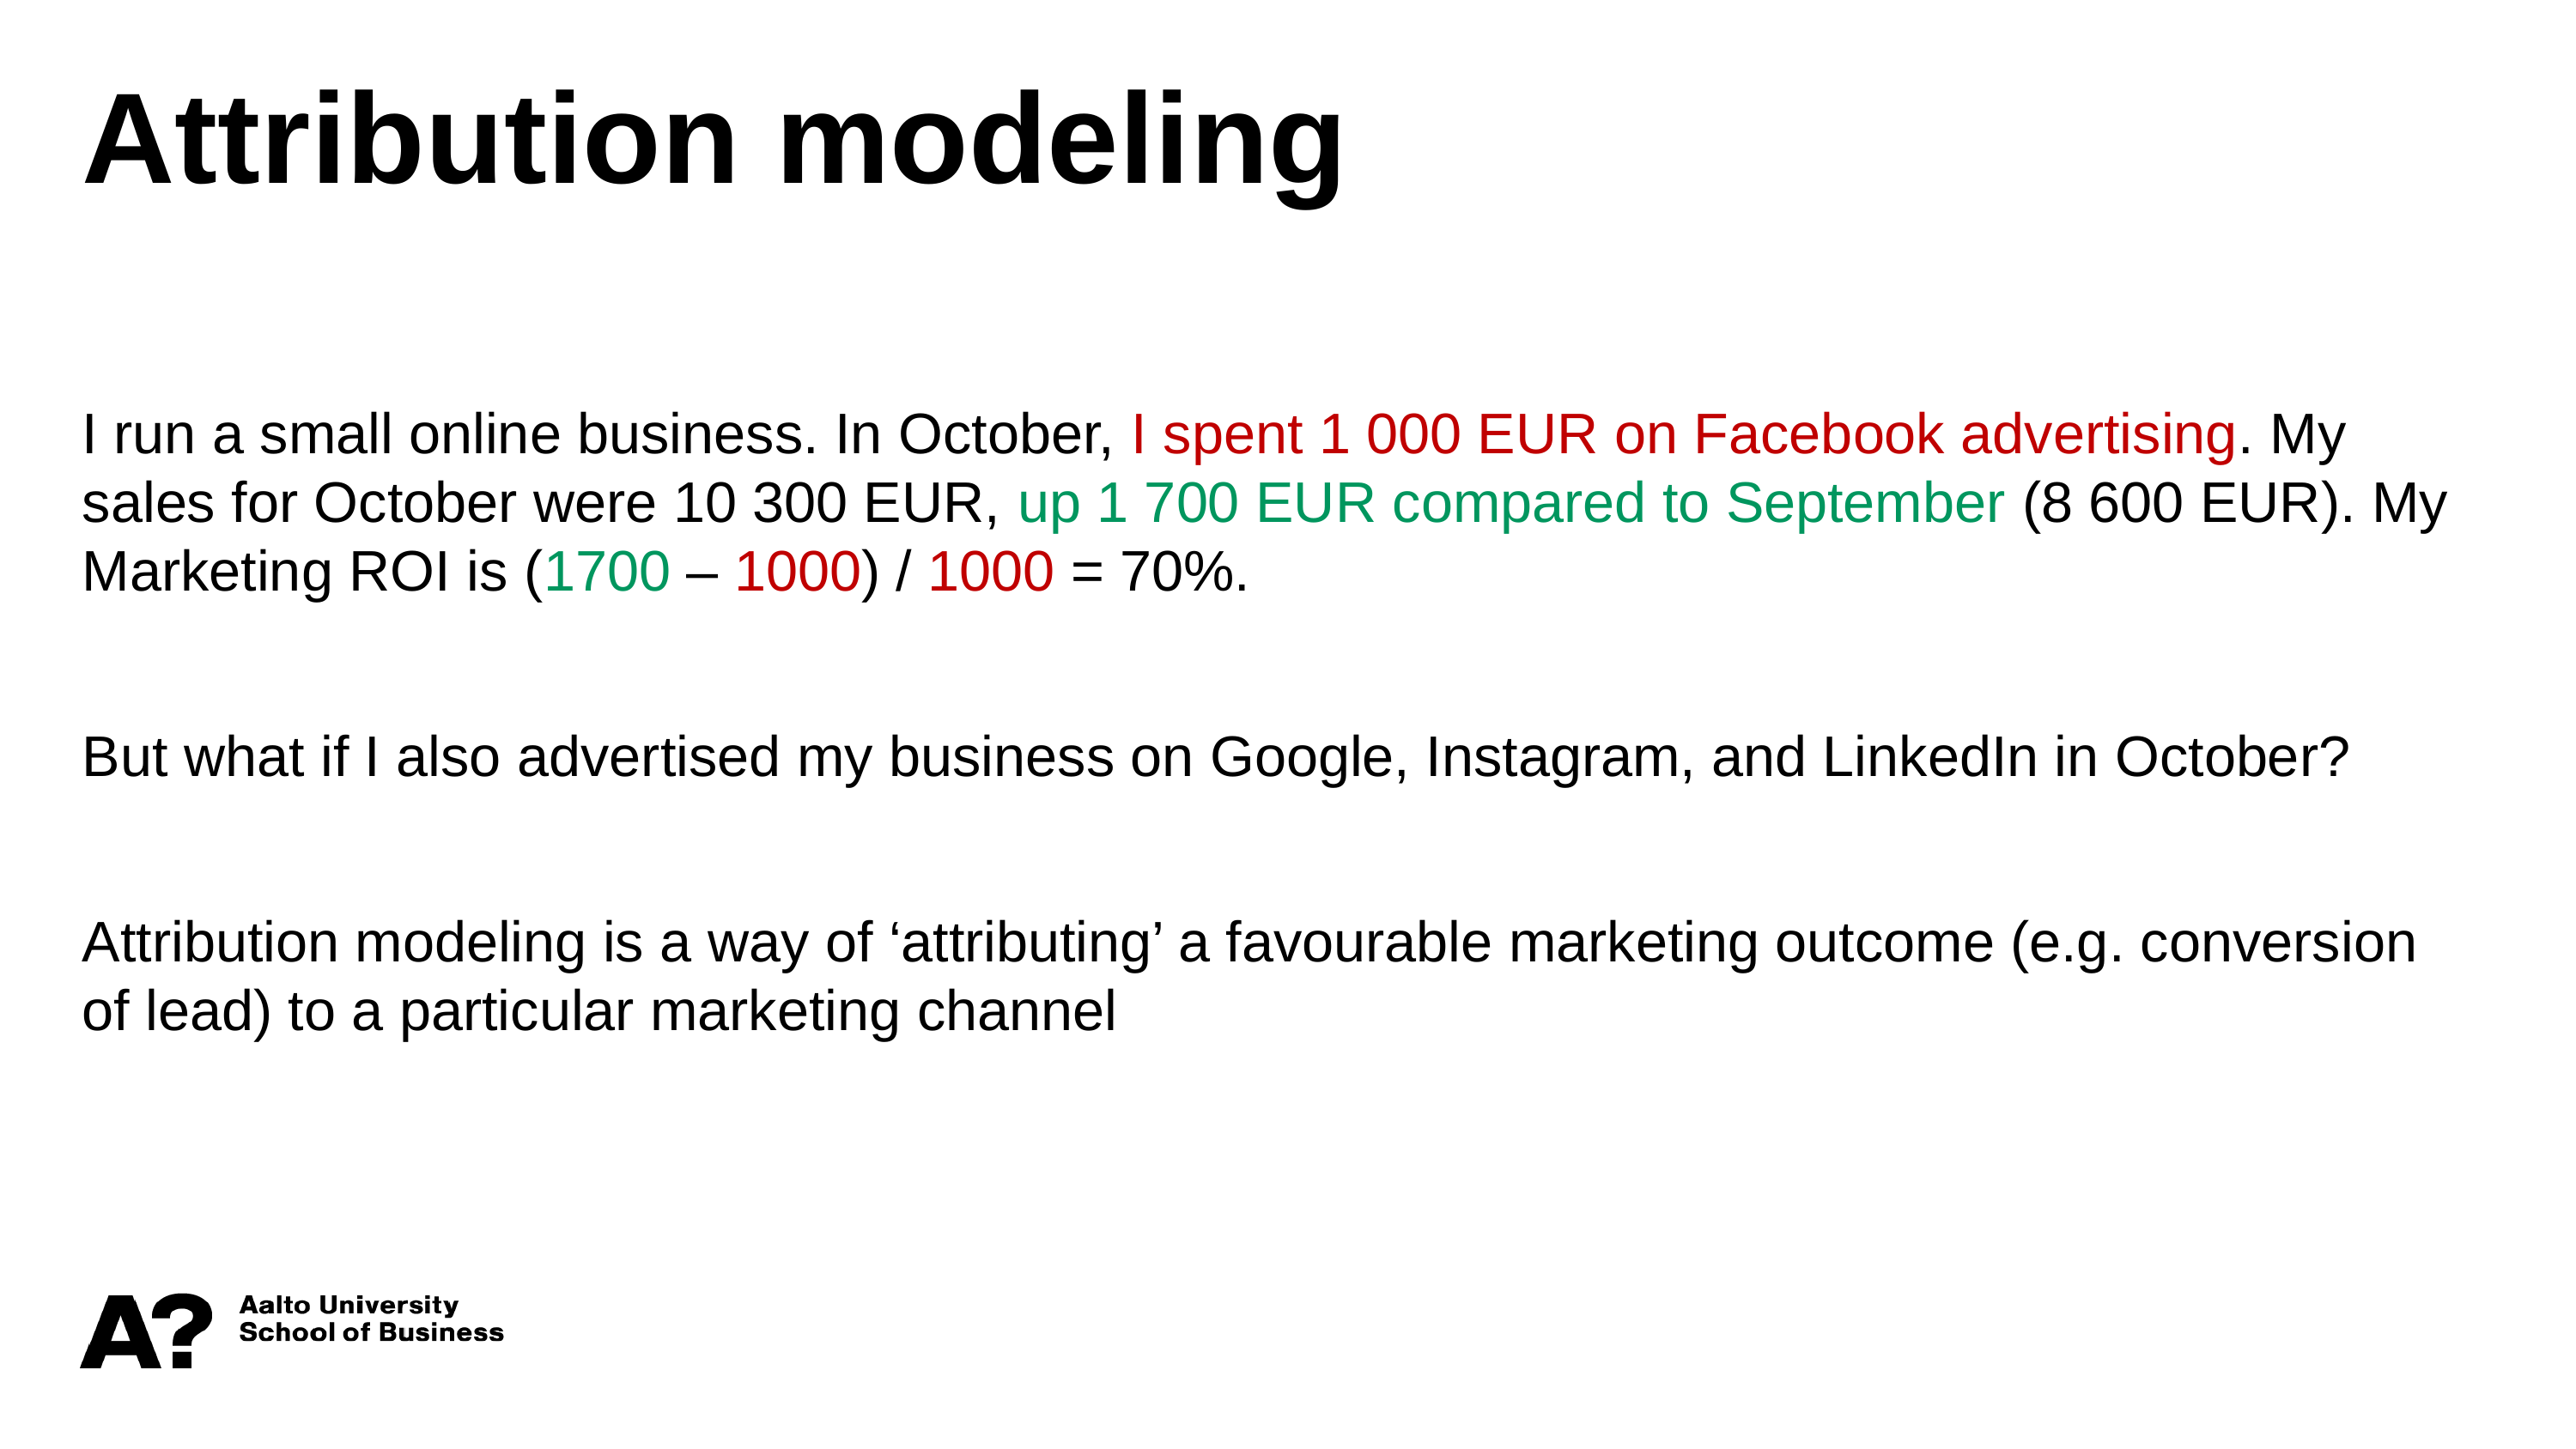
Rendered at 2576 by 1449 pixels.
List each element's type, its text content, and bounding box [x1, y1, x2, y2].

list I run a small online business. In October, I spent 1 000 EUR on Facebook advertising. My sales for October were 10 300 EUR, up 1 700 EUR compared to September (8 600 EUR). My Marketing ROI is (1700 – 1000) / 1000 = 70%. But what if I also advertised my business on Google, Instagram, and LinkedIn in October? Attribution modeling is a way of ‘attributing’ a favourable marketing outcome (e.g. conversion of lead) to a particular marketing channel [82, 396, 2476, 1256]
picture [0, 1222, 585, 1440]
list Attribution modeling [82, 54, 2476, 336]
